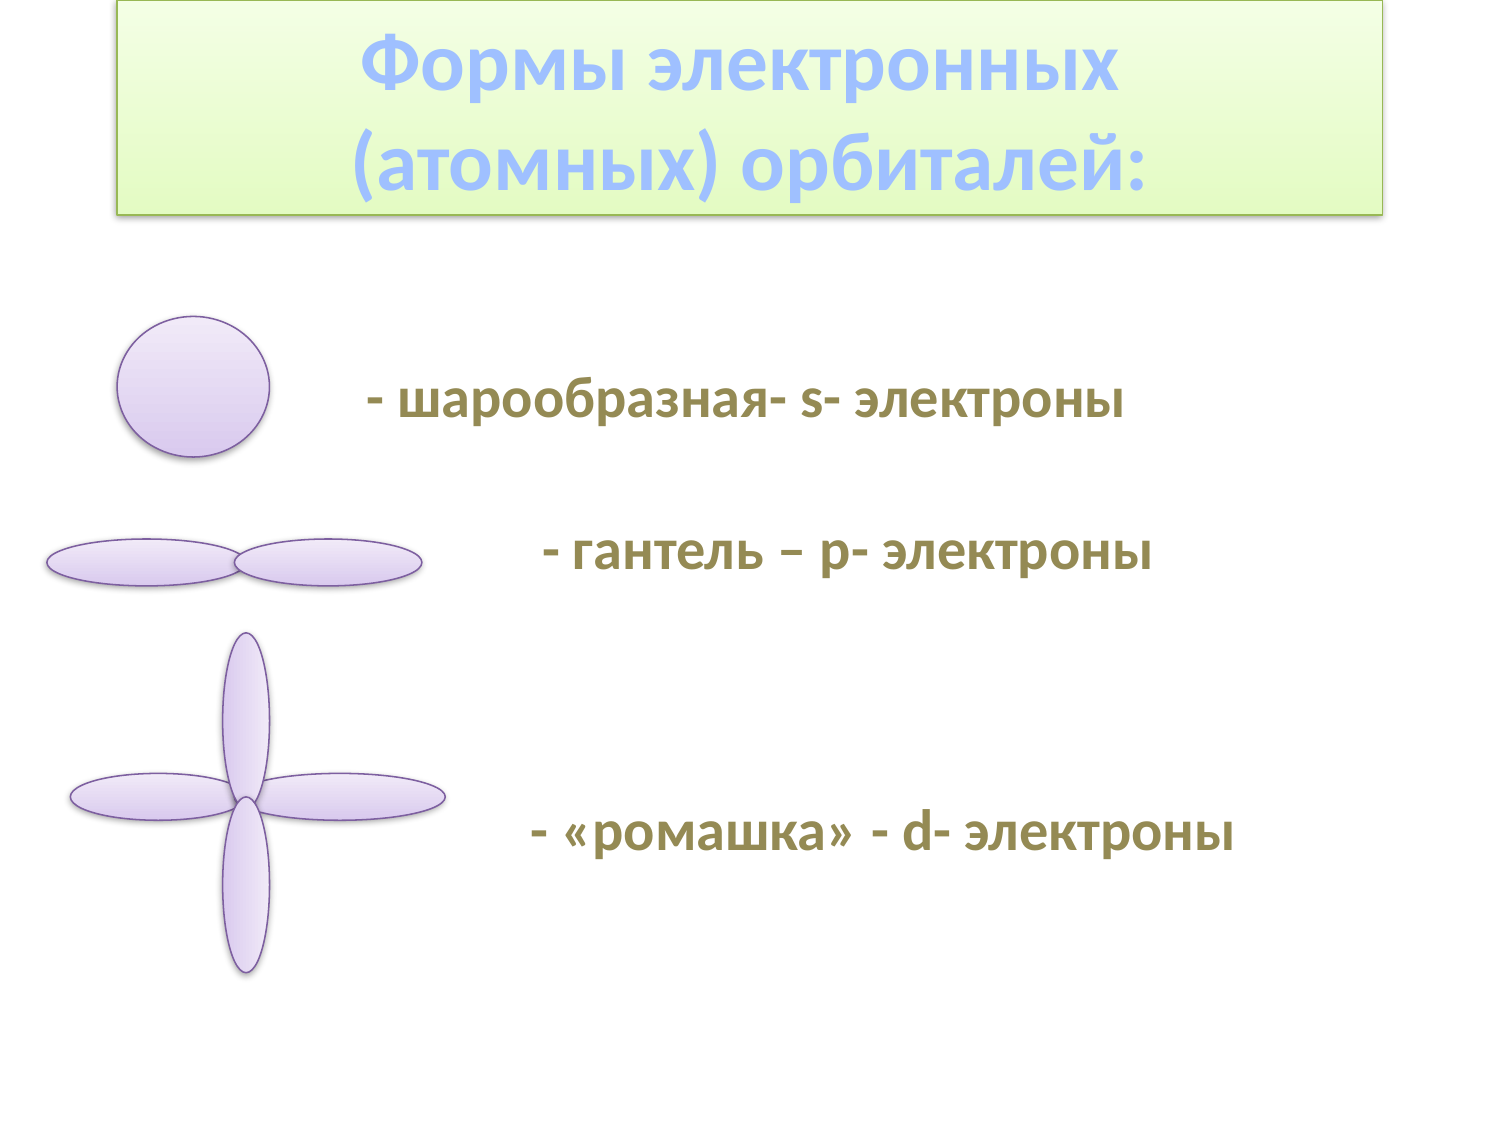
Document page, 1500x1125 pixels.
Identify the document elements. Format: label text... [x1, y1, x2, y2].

text_box [233, 538, 423, 587]
text_box - шарообразная- s- электроны [351, 351, 1360, 437]
text_box [116, 315, 271, 458]
text_box [221, 632, 271, 801]
text_box - гантель – p- электроны [527, 503, 1219, 589]
text_box [221, 796, 271, 974]
text_box [69, 772, 230, 822]
text_box - «ромашка» - d- электроны [515, 785, 1418, 870]
text_box [46, 538, 238, 587]
text_box Формы электронных (атомных) орбиталей: [116, 0, 1383, 216]
text_box [262, 772, 447, 822]
